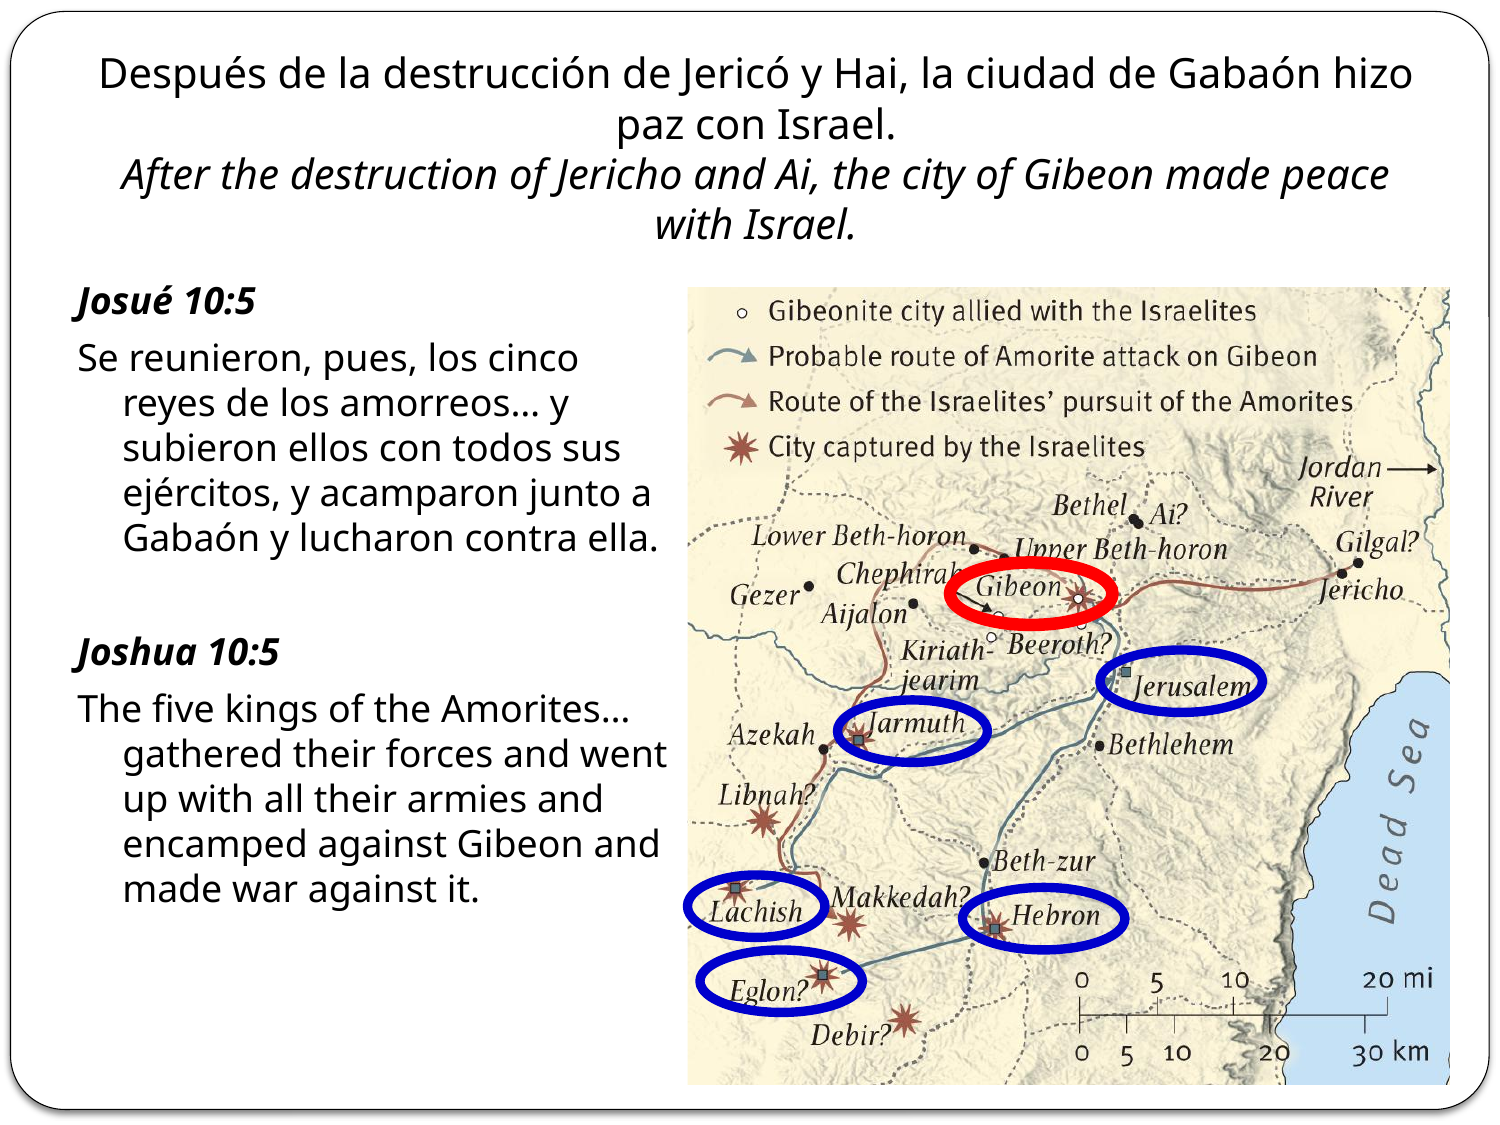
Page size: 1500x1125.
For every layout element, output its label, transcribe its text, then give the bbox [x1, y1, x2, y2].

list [687, 287, 1451, 1085]
title Después de la destrucción de Jericó y Hai, la ciudad de Gabaón hizo paz con Israel. After the destruction of Jericho and Ai, the city of Gibeon made peace with Israel. [62, 45, 1450, 263]
list Josué 10:5 Se reunieron, pues, los cinco reyes de los amorreos… y subieron ellos con todos sus ejércitos, y acamparon junto a Gabaón y lucharon contra ella. Joshua 10:5 The five kings of the Amorites… gathered their forces and went up with all their armies and encamped against Gibeon and made war against it. [62, 263, 690, 1025]
